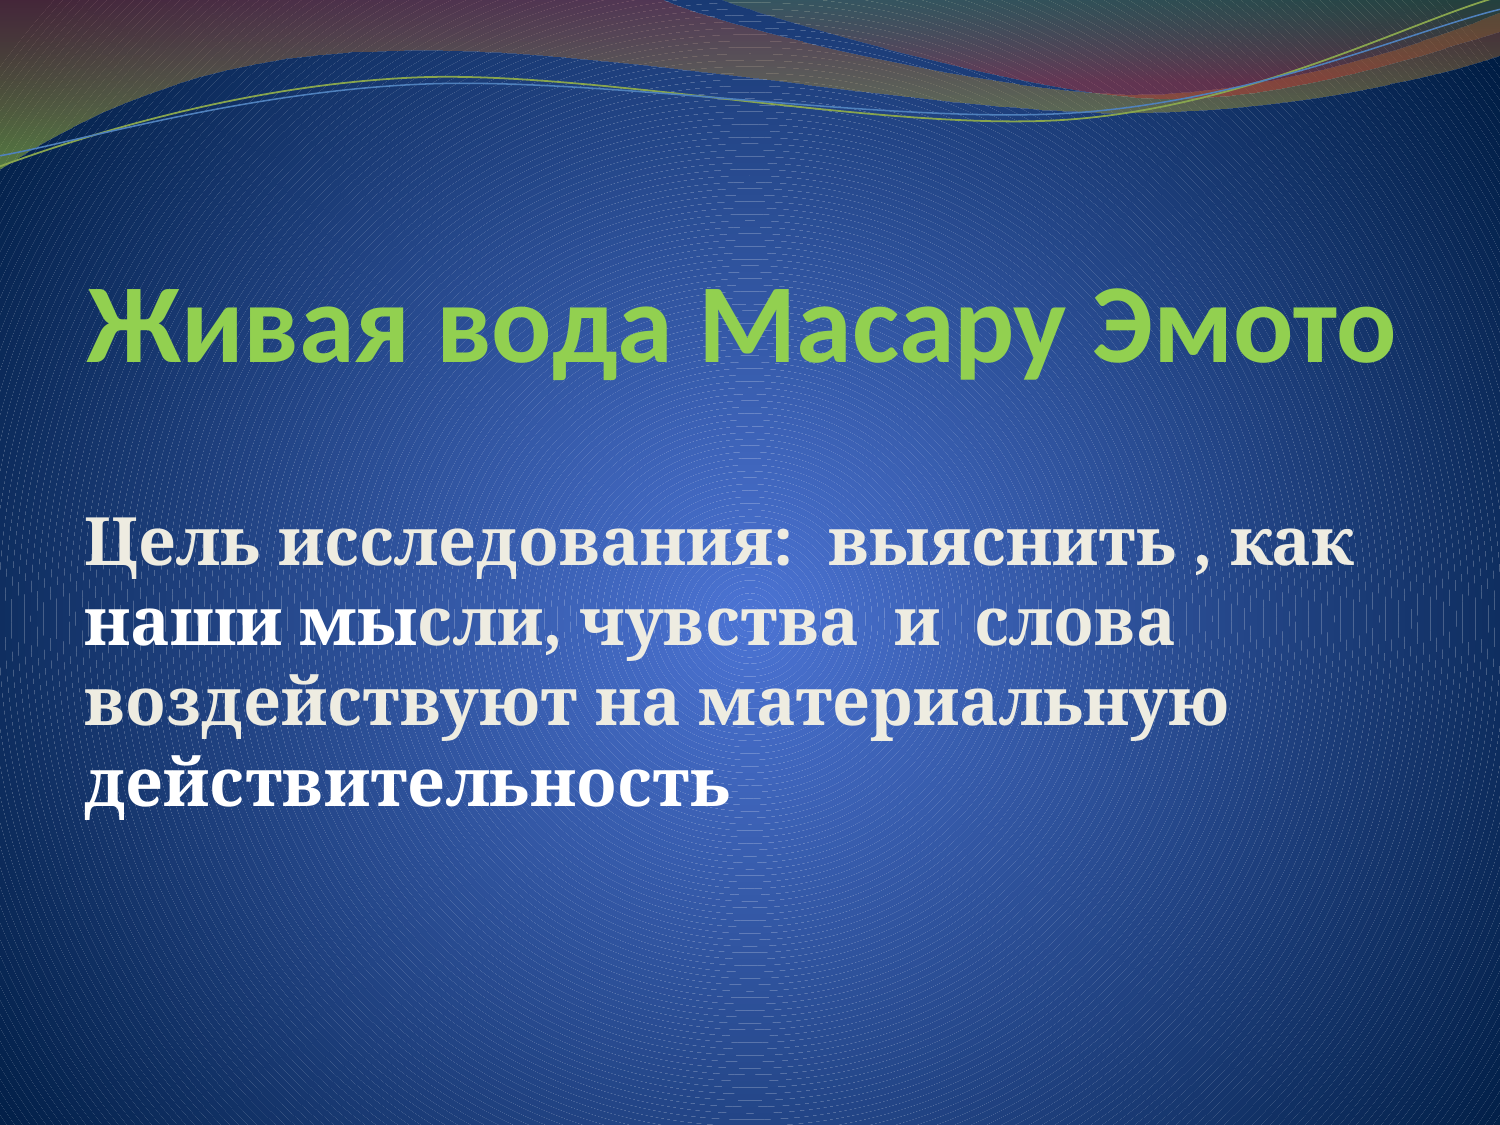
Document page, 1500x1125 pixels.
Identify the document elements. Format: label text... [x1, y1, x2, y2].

list Цель исследования: выяснить , как наши мысли, чувства и слова воздействуют на материальную действительность [76, 491, 1400, 918]
title Живая вода Масару Эмото [64, 172, 1436, 386]
